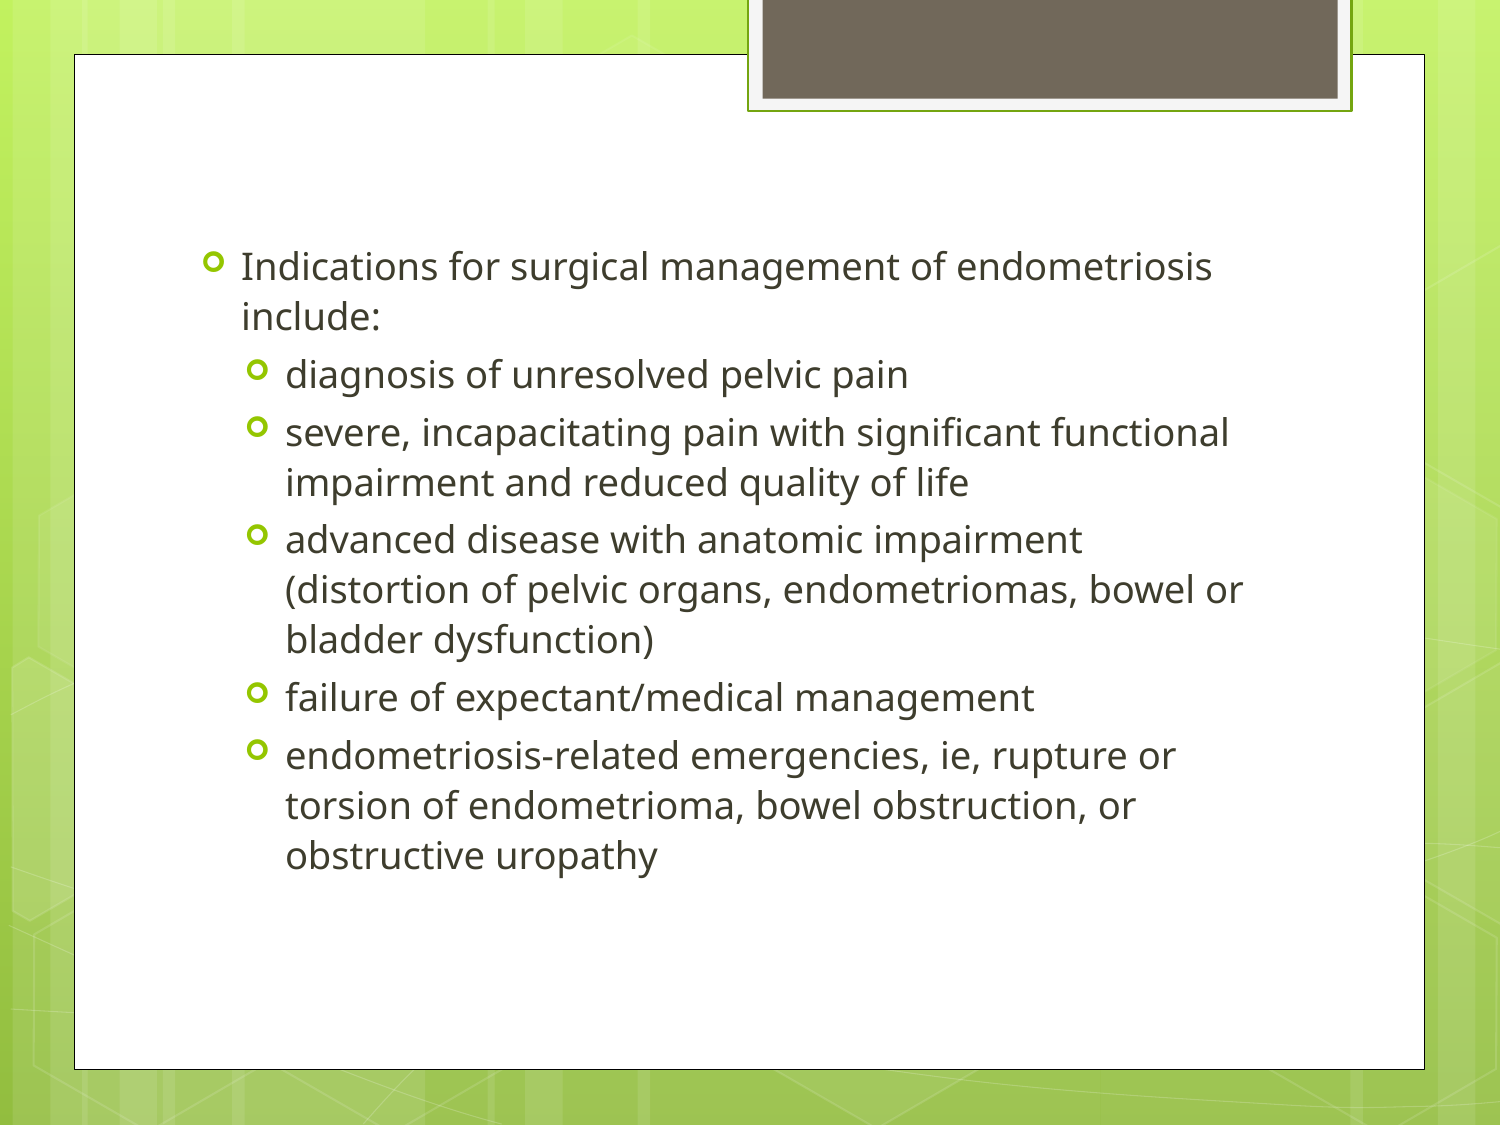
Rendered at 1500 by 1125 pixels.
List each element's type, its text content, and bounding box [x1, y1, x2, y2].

list Indications for surgical management of endometriosis include: diagnosis of unresolved pelvic pain severe, incapacitating pain with significant functional impairment and reduced quality of life advanced disease with anatomic impairment (distortion of pelvic organs, endometriomas, bowel or bladder dysfunction) failure of expectant/medical management endometriosis-related emergencies, ie, rupture or torsion of endometrioma, bowel obstruction, or obstructive uropathy [175, 230, 1288, 888]
